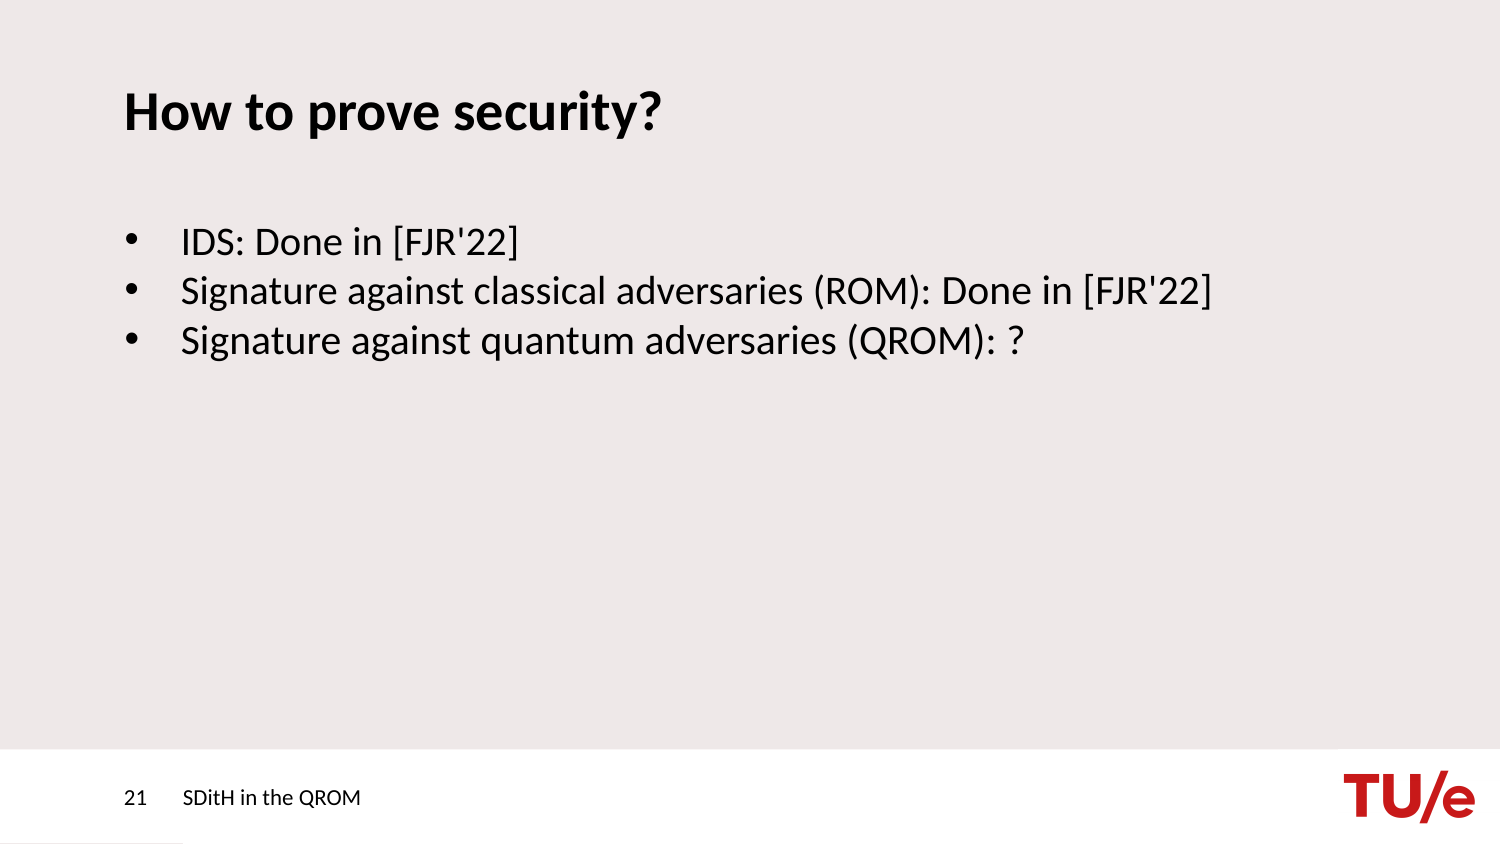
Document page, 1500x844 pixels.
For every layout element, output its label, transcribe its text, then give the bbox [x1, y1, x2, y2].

list IDS: Done in [FJR'22] Signature against classical adversaries (ROM): Done in [FJR'22] Signature against quantum adversaries (QROM): ? [124, 214, 1364, 694]
picture [1339, 749, 1500, 844]
slide_number 21 [0, 749, 183, 844]
title How to prove security? [124, 85, 1364, 174]
footer SDitH in the QROM [183, 749, 1339, 844]
